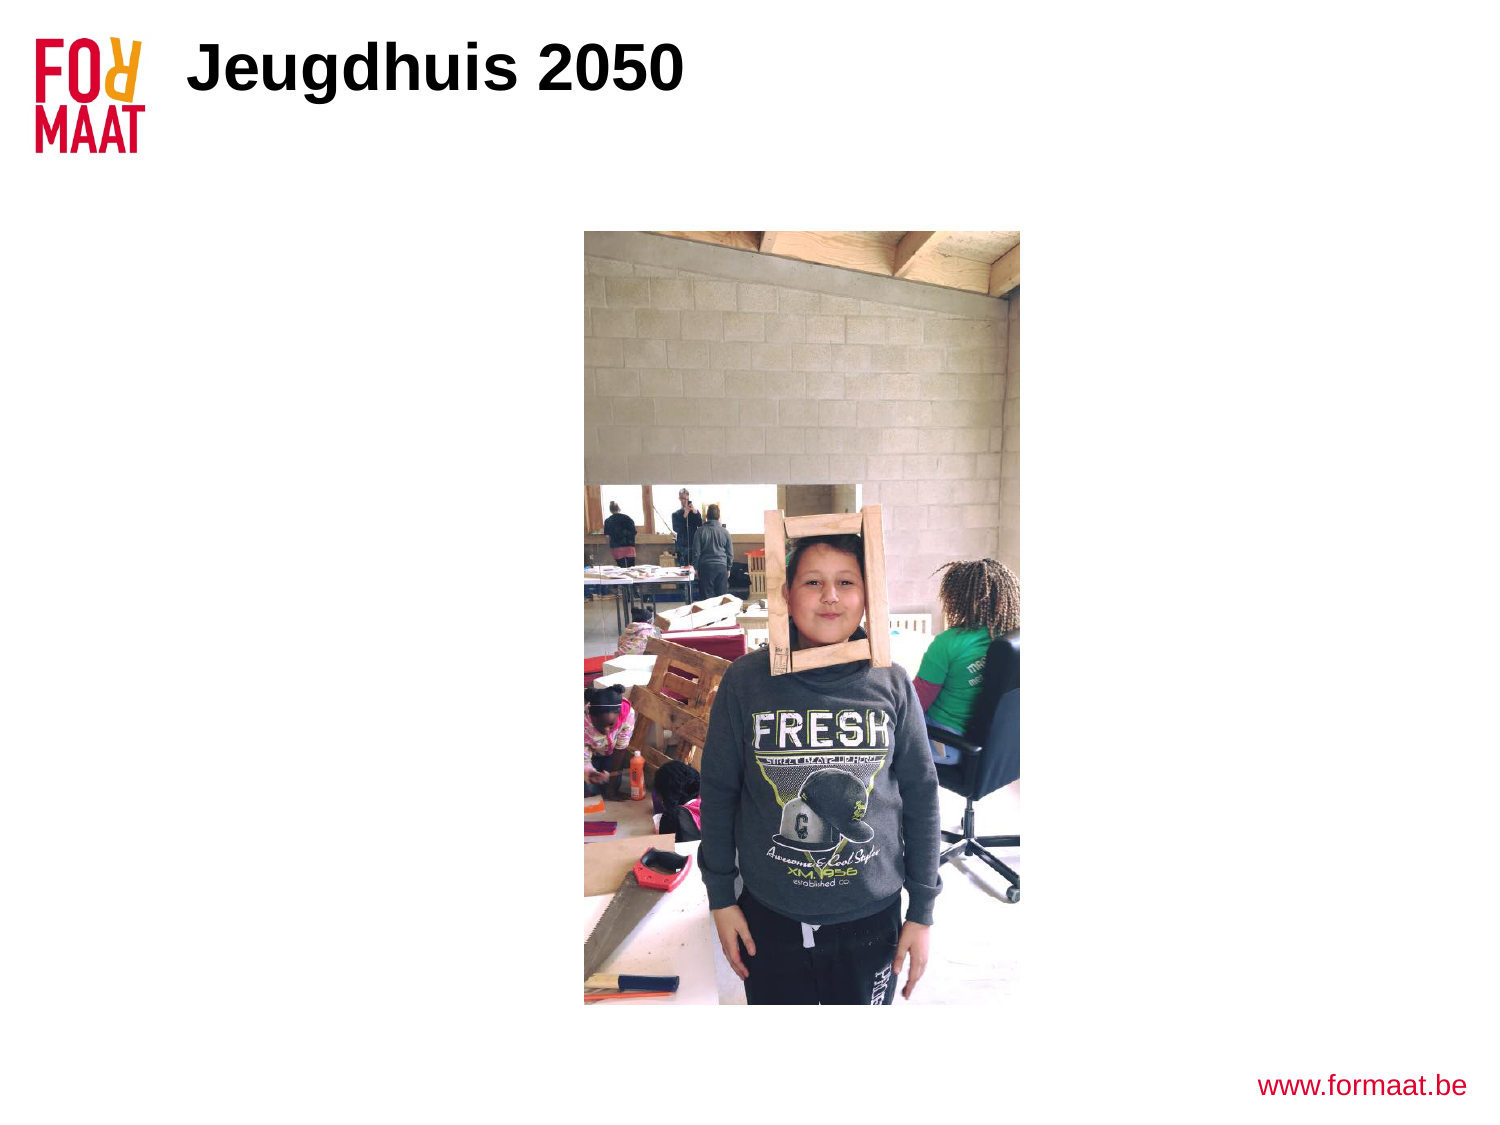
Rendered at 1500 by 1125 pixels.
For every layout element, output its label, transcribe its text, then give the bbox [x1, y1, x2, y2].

picture [584, 231, 1020, 1005]
text_box Jeugdhuis 2050 [171, 16, 1500, 111]
text_box www.formaat.be [1092, 1058, 1483, 1109]
picture [17, 21, 163, 167]
